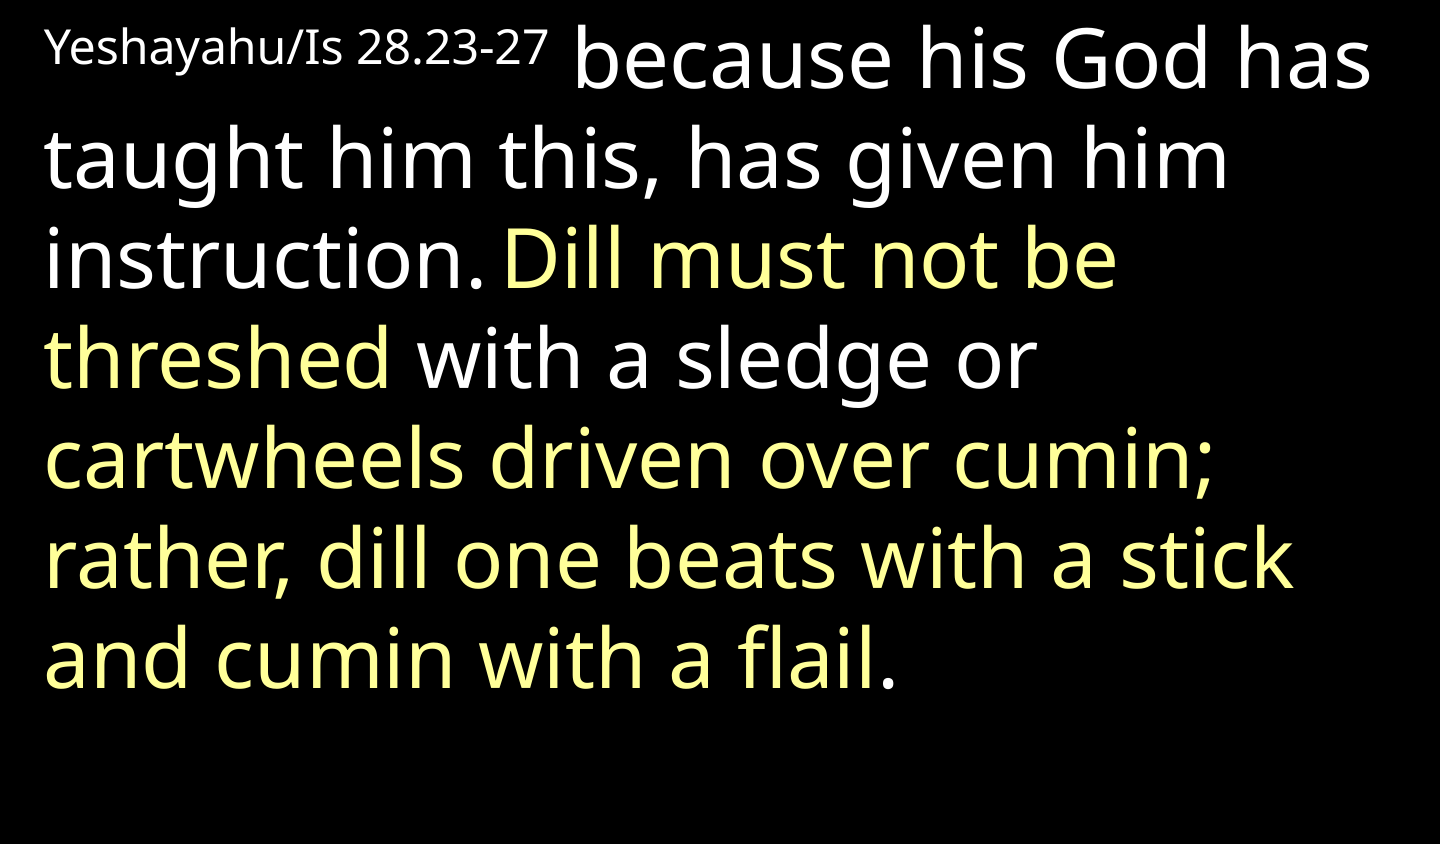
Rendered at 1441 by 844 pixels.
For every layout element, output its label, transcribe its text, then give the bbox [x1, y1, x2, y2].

subtitle Yeshayahu/Is 28.23-27 because his God has taught him this, has given him instruction. Dill must not be threshed with a sledge or cartwheels driven over cumin; rather, dill one beats with a stick and cumin with a flail. [32, 0, 1408, 844]
